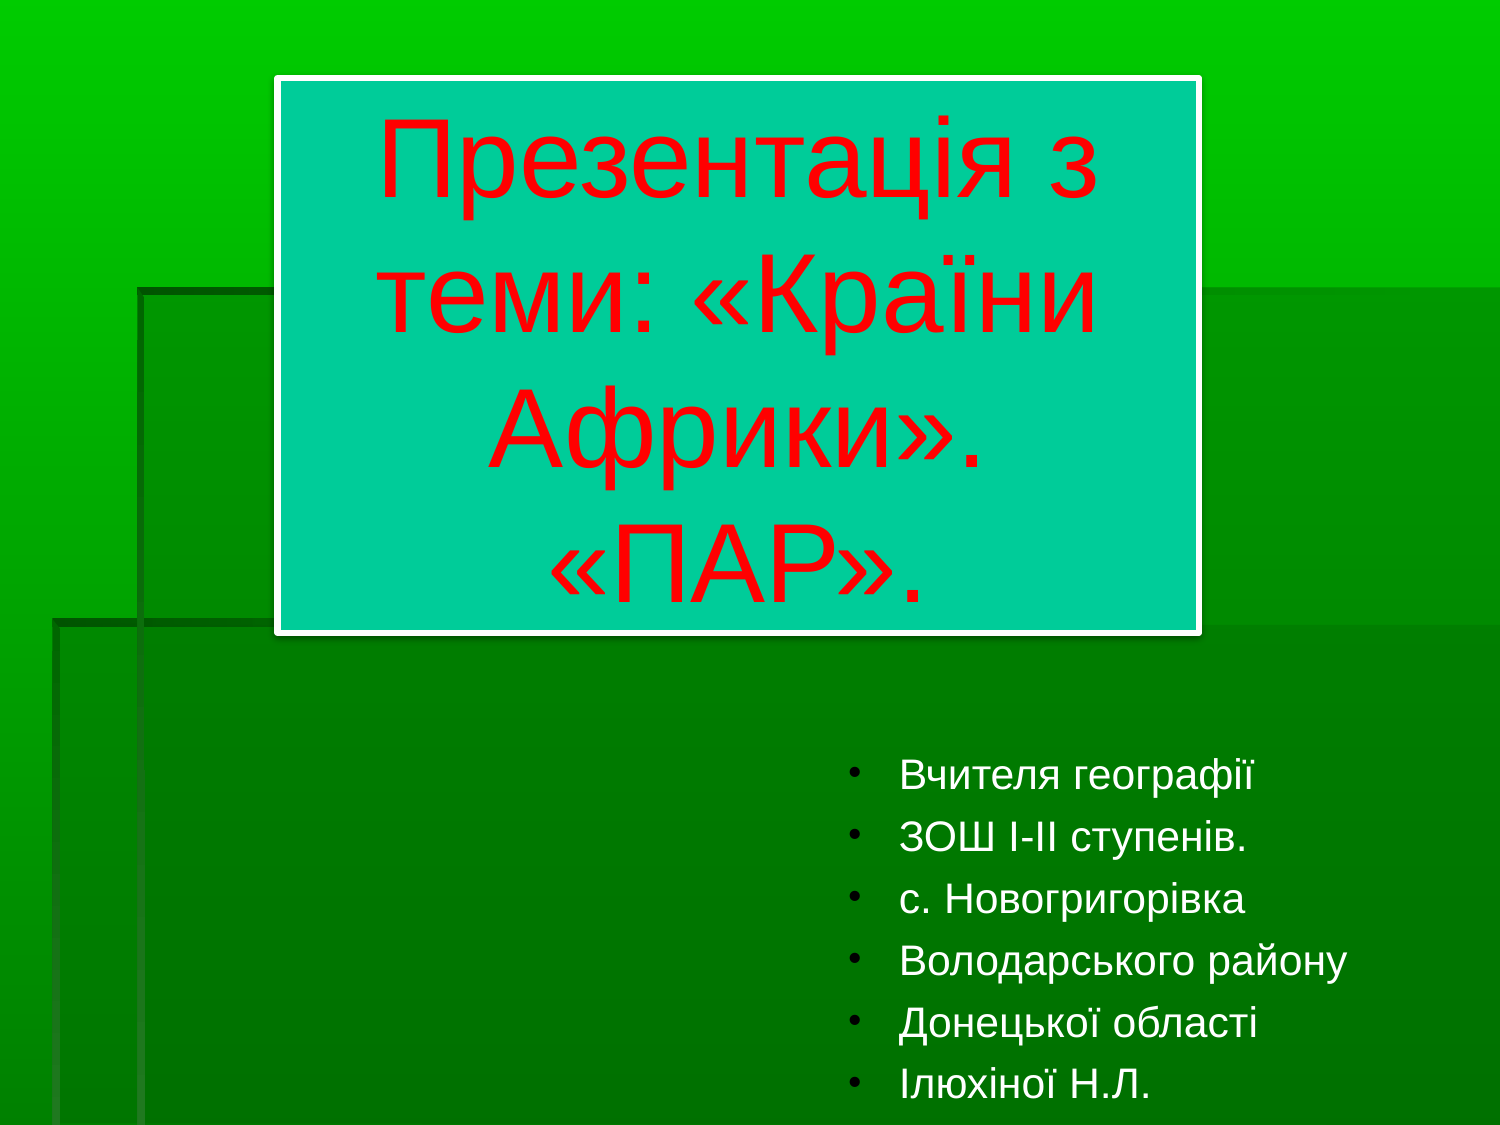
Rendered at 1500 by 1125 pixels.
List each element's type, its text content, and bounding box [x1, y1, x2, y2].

text_box Презентація з теми: «Країни Африки». «ПАР». [274, 75, 1202, 636]
text_box Вчителя географії ЗОШ І-ІІ ступенів. с. Новогригорівка Володарського району Донецької області Ілюхіної Н.Л. [832, 739, 1429, 1125]
